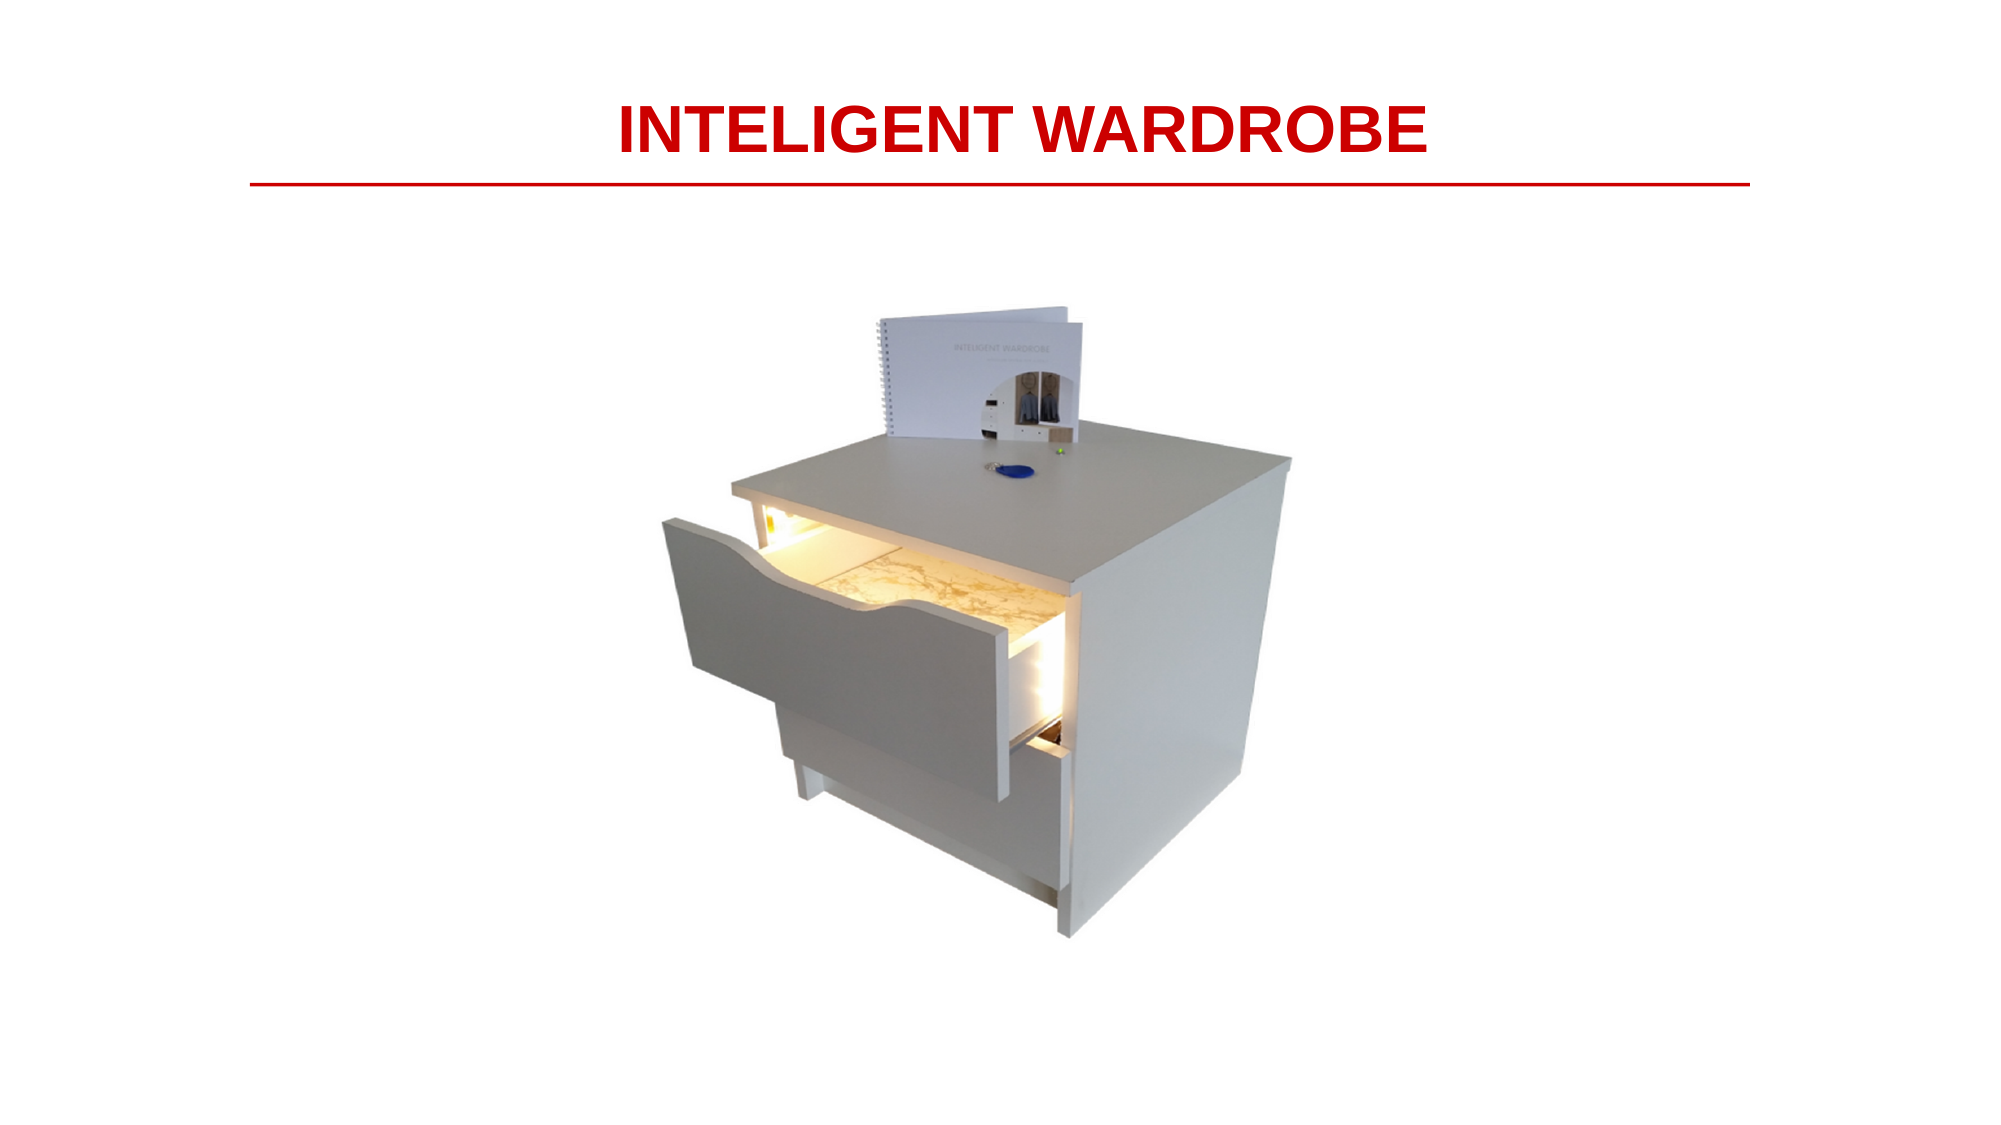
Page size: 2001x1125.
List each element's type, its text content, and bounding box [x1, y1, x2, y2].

picture [621, 231, 1355, 1000]
text_box Inteligent Wardrobe [385, 78, 1662, 173]
